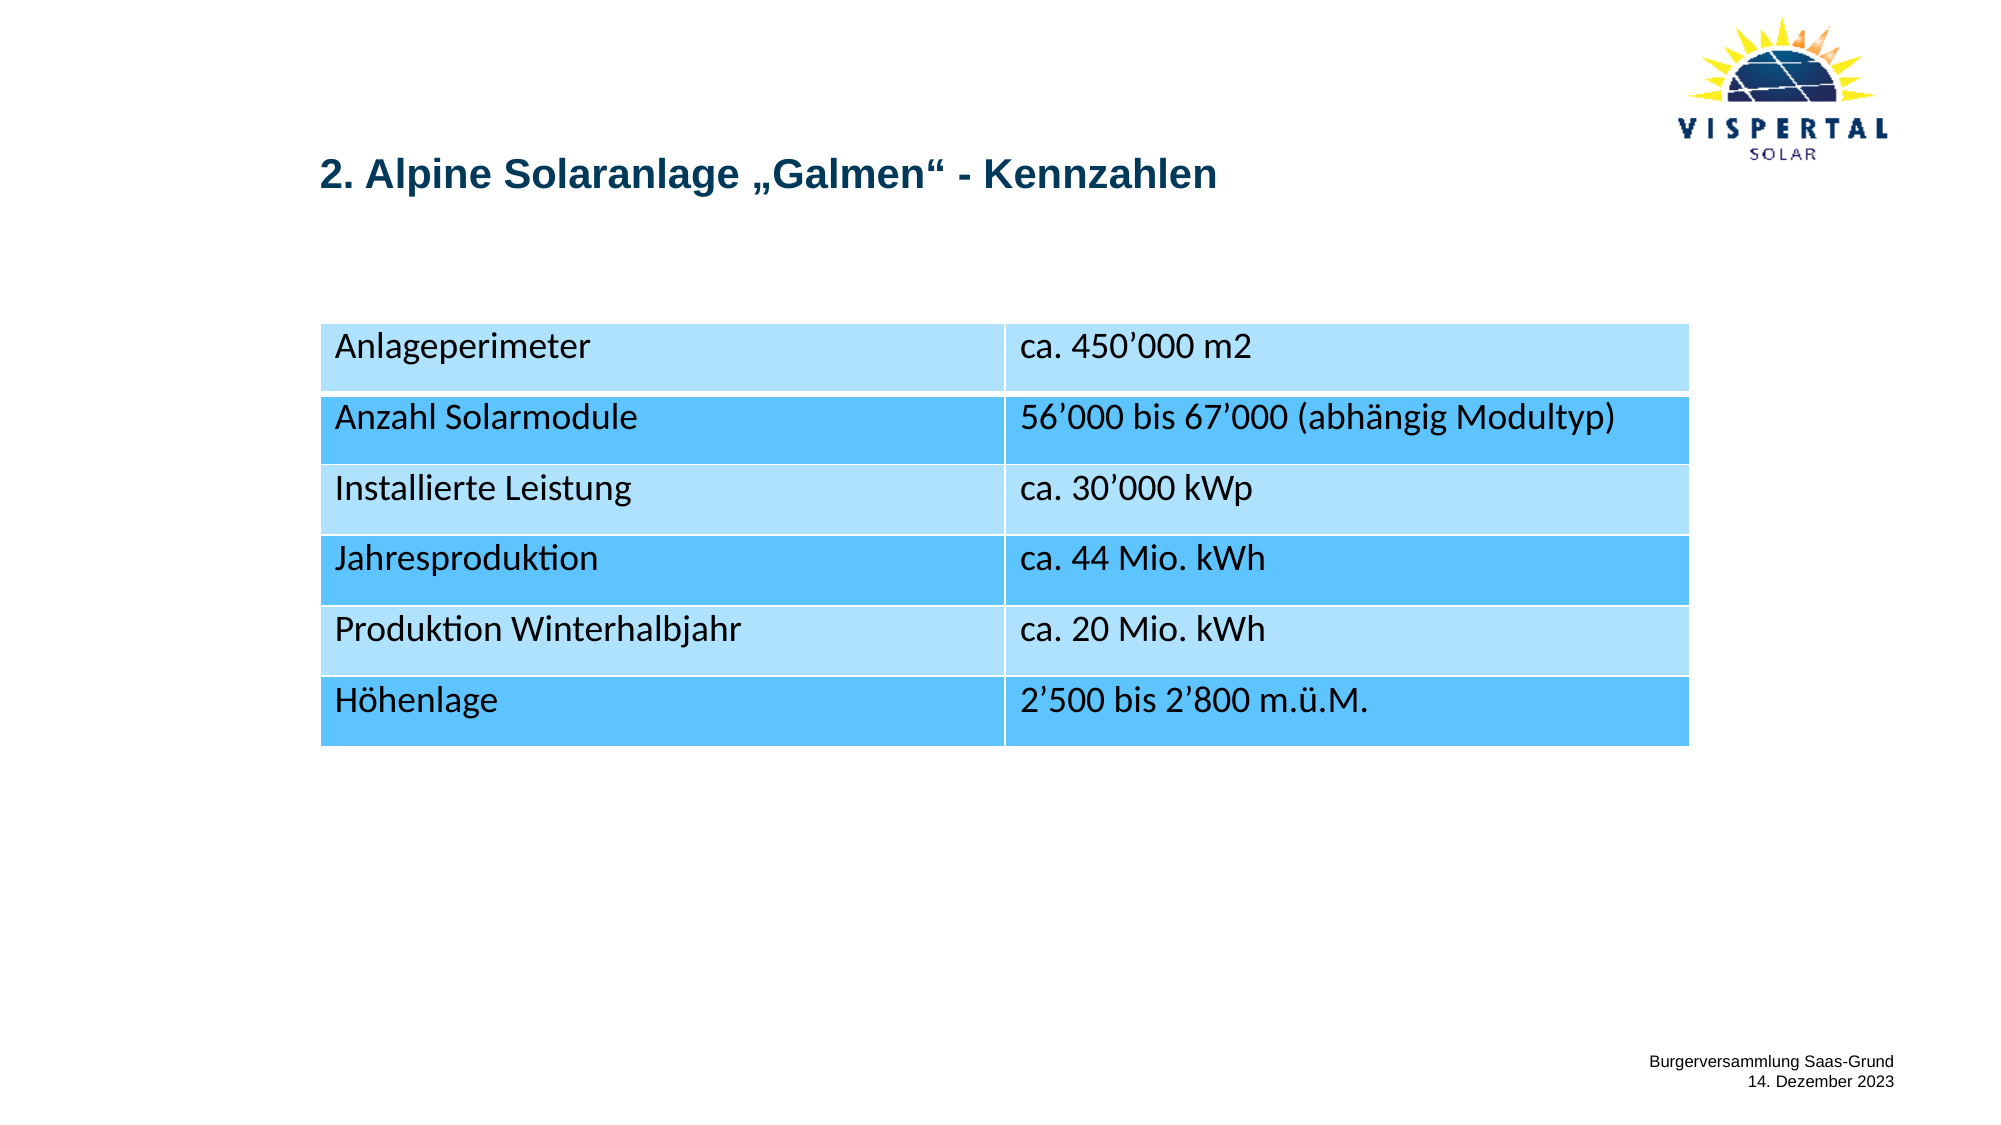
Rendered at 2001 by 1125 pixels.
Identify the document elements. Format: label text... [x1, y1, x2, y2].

table_cell ca. 20 Mio. kWh [1006, 607, 1689, 675]
table_header ca. 450’000 m2 [1006, 324, 1689, 391]
picture [1671, 9, 1895, 169]
table_cell ca. 30’000 kWp [1006, 465, 1689, 534]
table_header Anlageperimeter [321, 324, 1004, 391]
table_cell 56’000 bis 67’000 (abhängig Modultyp) [1006, 397, 1689, 464]
table_cell Höhenlage [321, 677, 1004, 746]
table_cell 2’500 bis 2’800 m.ü.M. [1006, 677, 1689, 746]
text_box 2. Alpine Solaranlage „Galmen“ - Kennzahlen [319, 19, 1464, 197]
table_cell Produktion Winterhalbjahr [321, 607, 1004, 675]
table_cell Installierte Leistung [321, 465, 1004, 534]
table_cell ca. 44 Mio. kWh [1006, 536, 1689, 605]
table_cell Anzahl Solarmodule [321, 397, 1004, 464]
table_cell Jahresproduktion [321, 536, 1004, 605]
